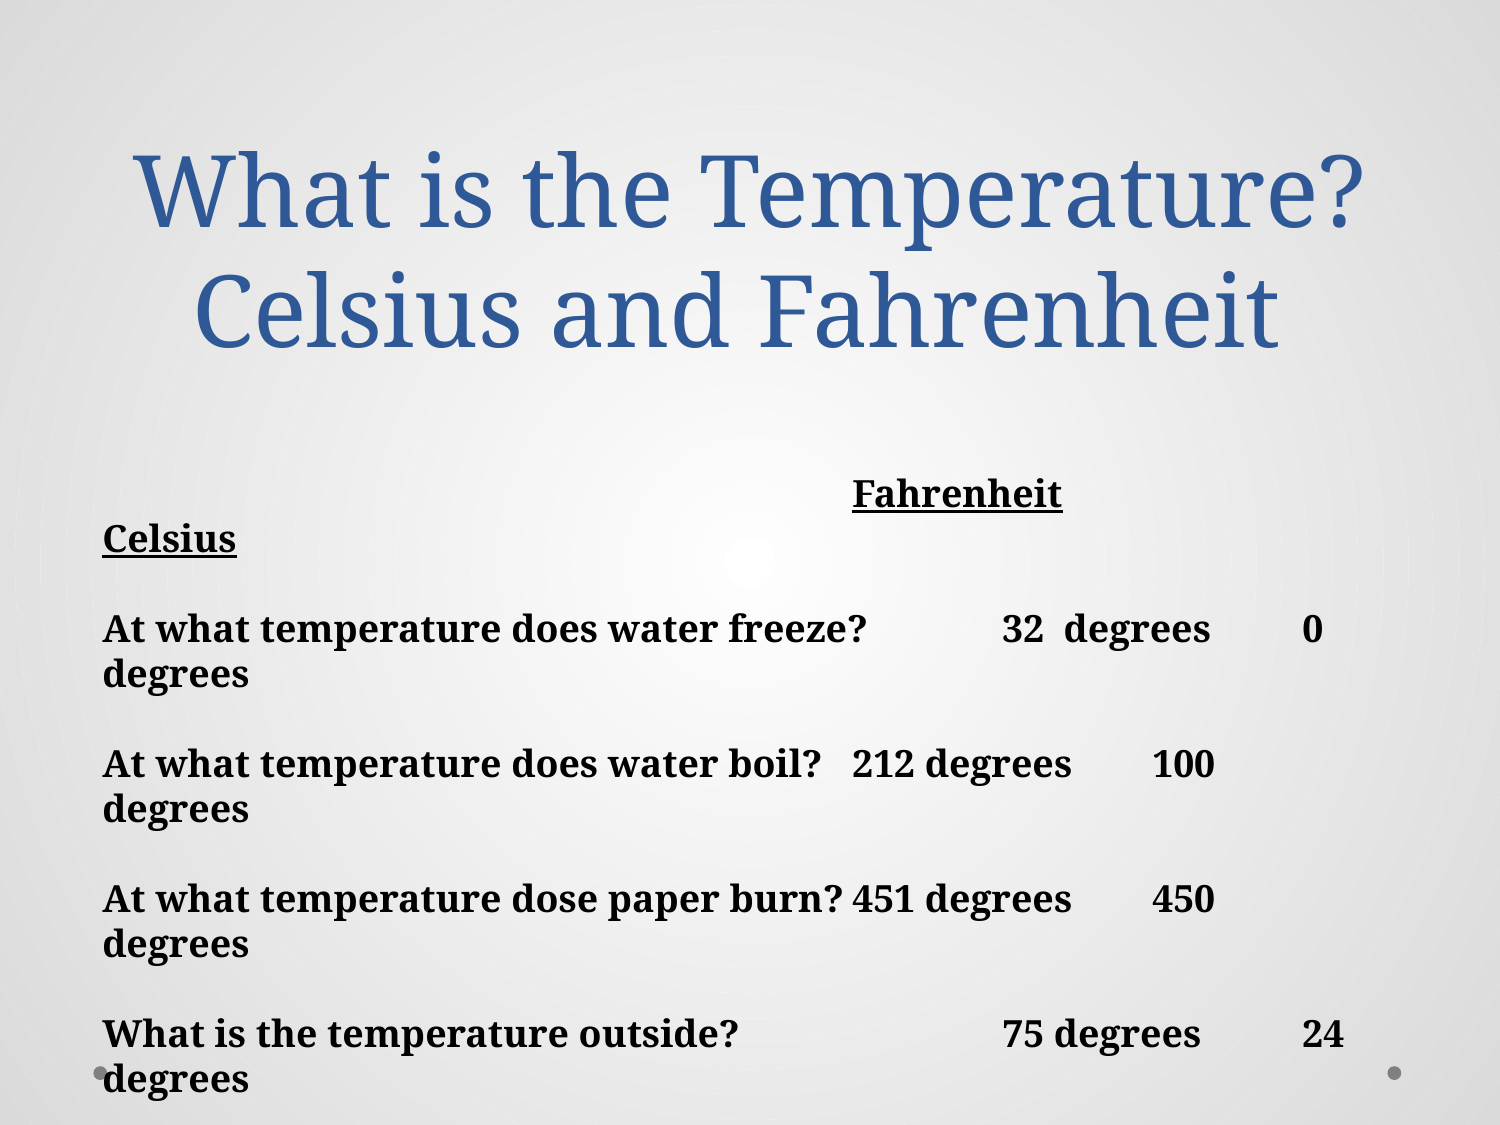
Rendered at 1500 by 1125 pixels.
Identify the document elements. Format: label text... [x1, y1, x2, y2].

text_box Fahrenheit Celsius At what temperature does water freeze? 32 degrees 0 degrees At what temperature does water boil? 212 degrees 100 degrees At what temperature dose paper burn? 451 degrees 450 degrees What is the temperature outside? 75 degrees 24 degrees [87, 462, 1375, 1108]
title What is the Temperature? Celsius and Fahrenheit [112, 62, 1388, 375]
